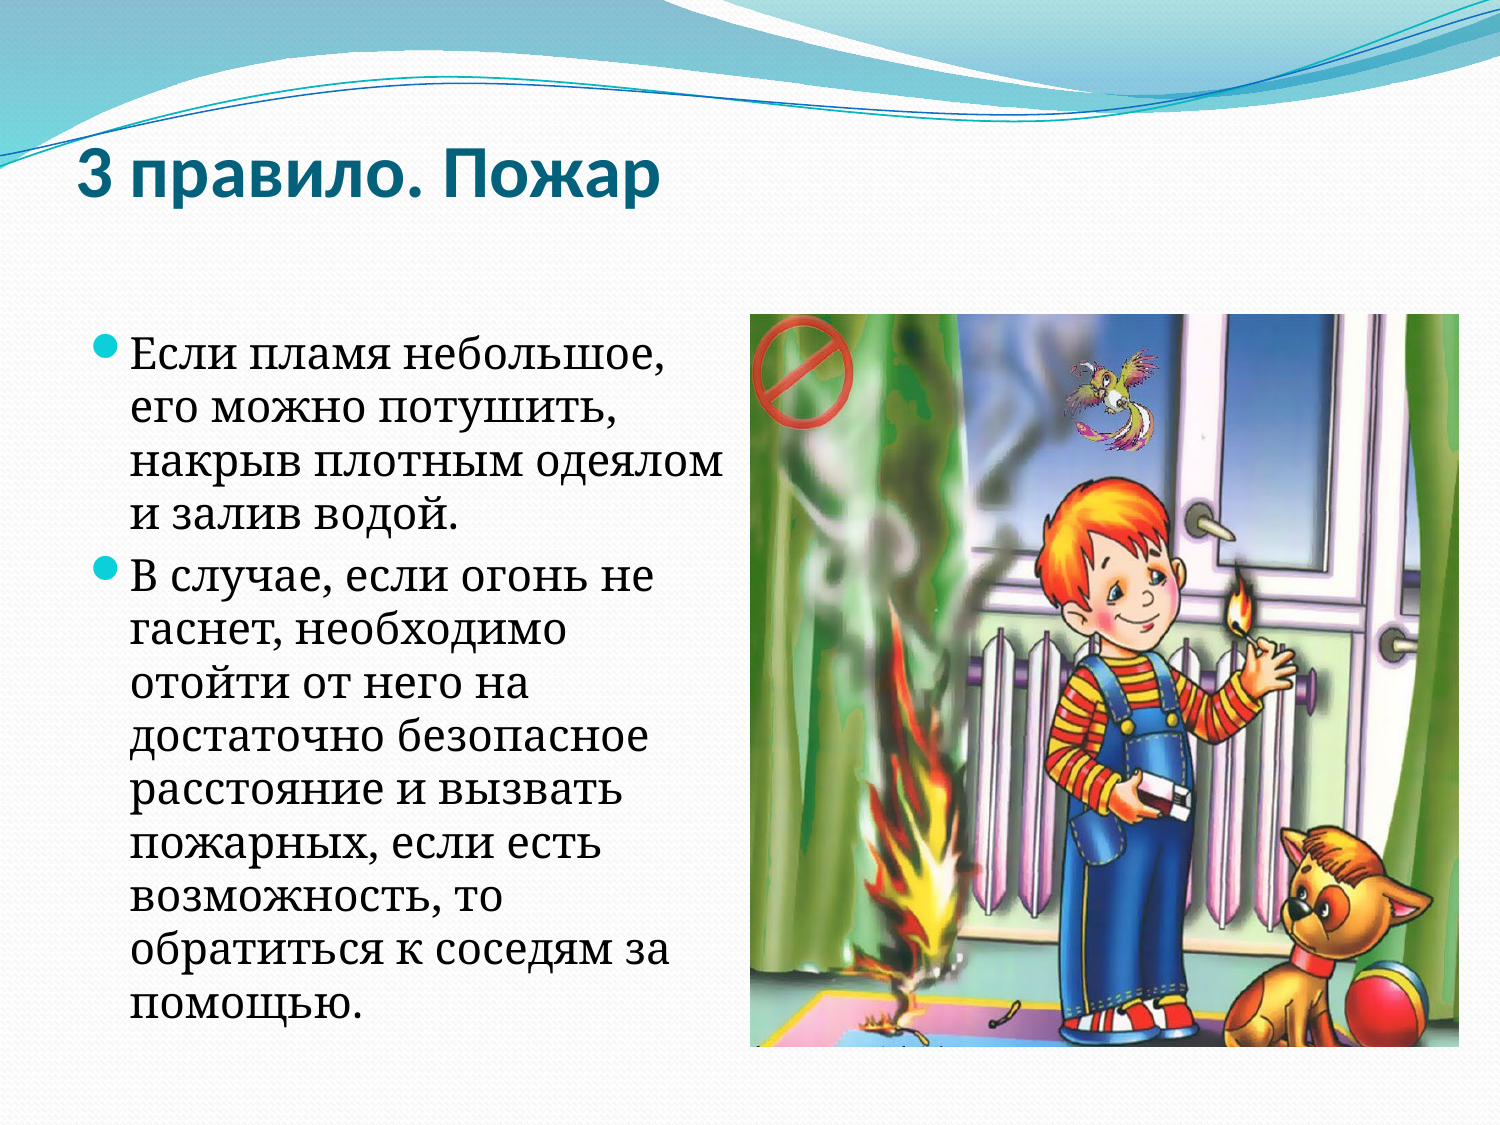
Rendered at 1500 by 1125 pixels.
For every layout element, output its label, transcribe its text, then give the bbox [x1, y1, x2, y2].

list Если пламя небольшое, его можно потушить, накрыв плотным одеялом и залив водой. В случае, если огонь не гаснет, необходимо отойти от него на достаточно безопасное расстояние и вызвать пожарных, если есть возможность, то обратиться к соседям за помощью. [75, 317, 745, 1038]
picture [749, 314, 1459, 1048]
title 3 правило. Пожар [75, 115, 1425, 303]
